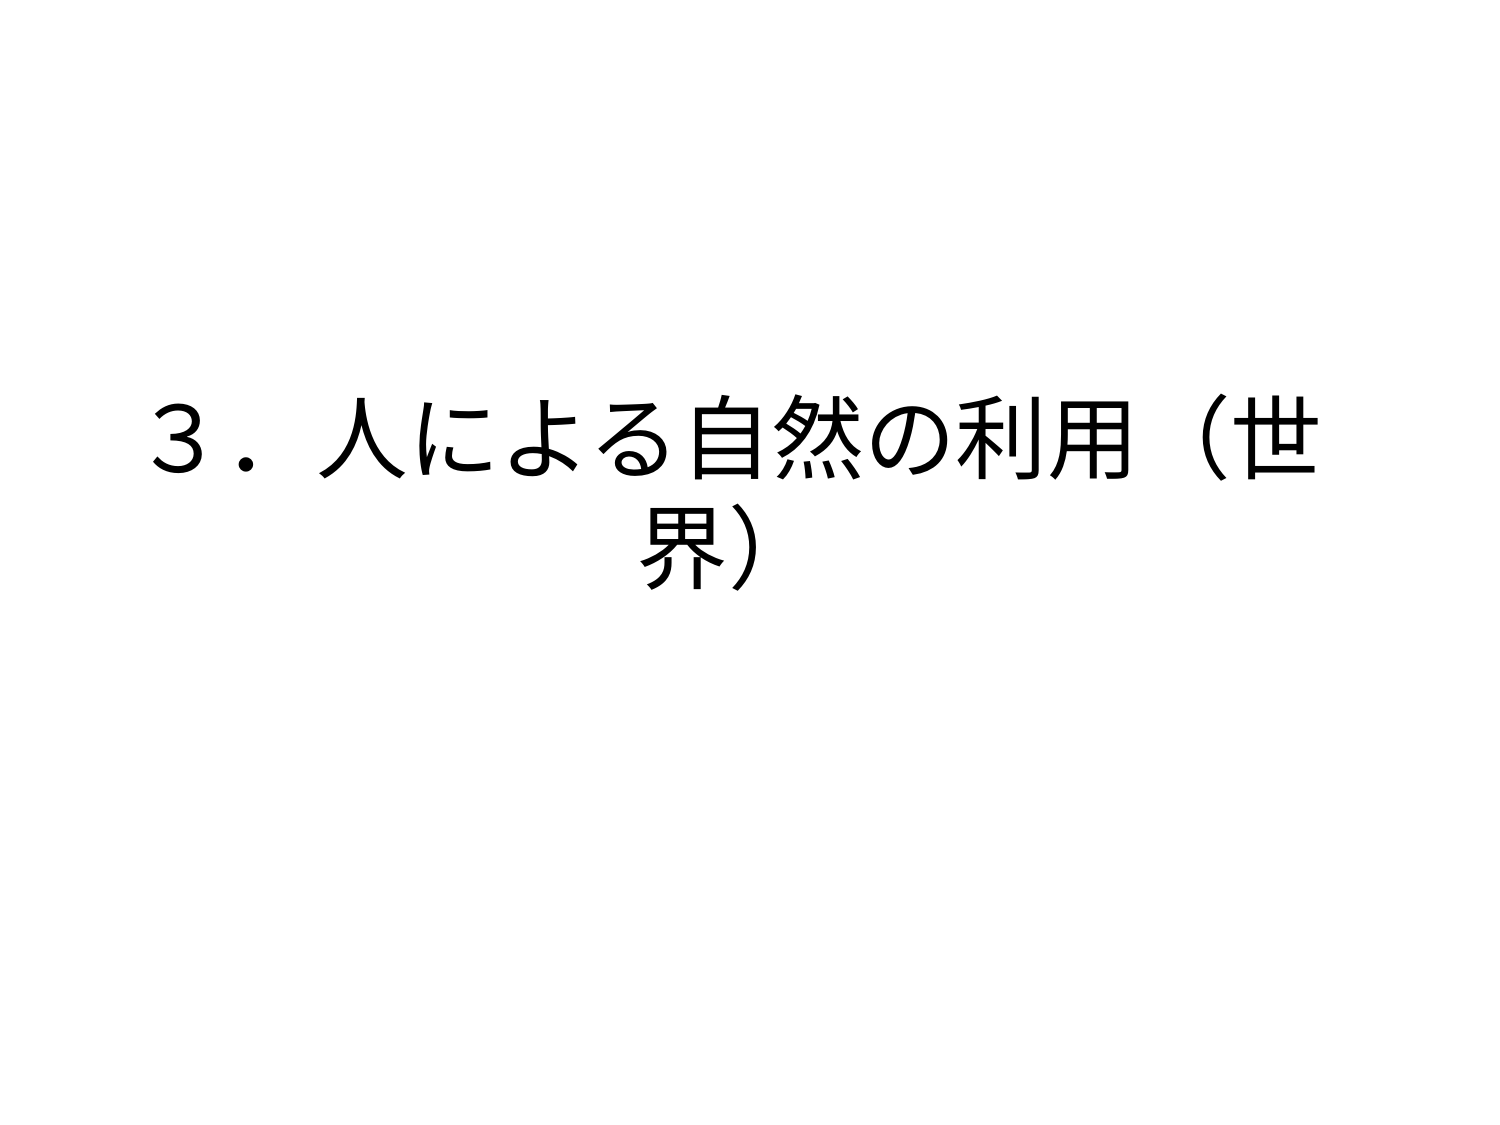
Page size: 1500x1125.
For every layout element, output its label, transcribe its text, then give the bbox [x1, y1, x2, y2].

title ３．人による自然の利用（世界） [52, 396, 1404, 585]
